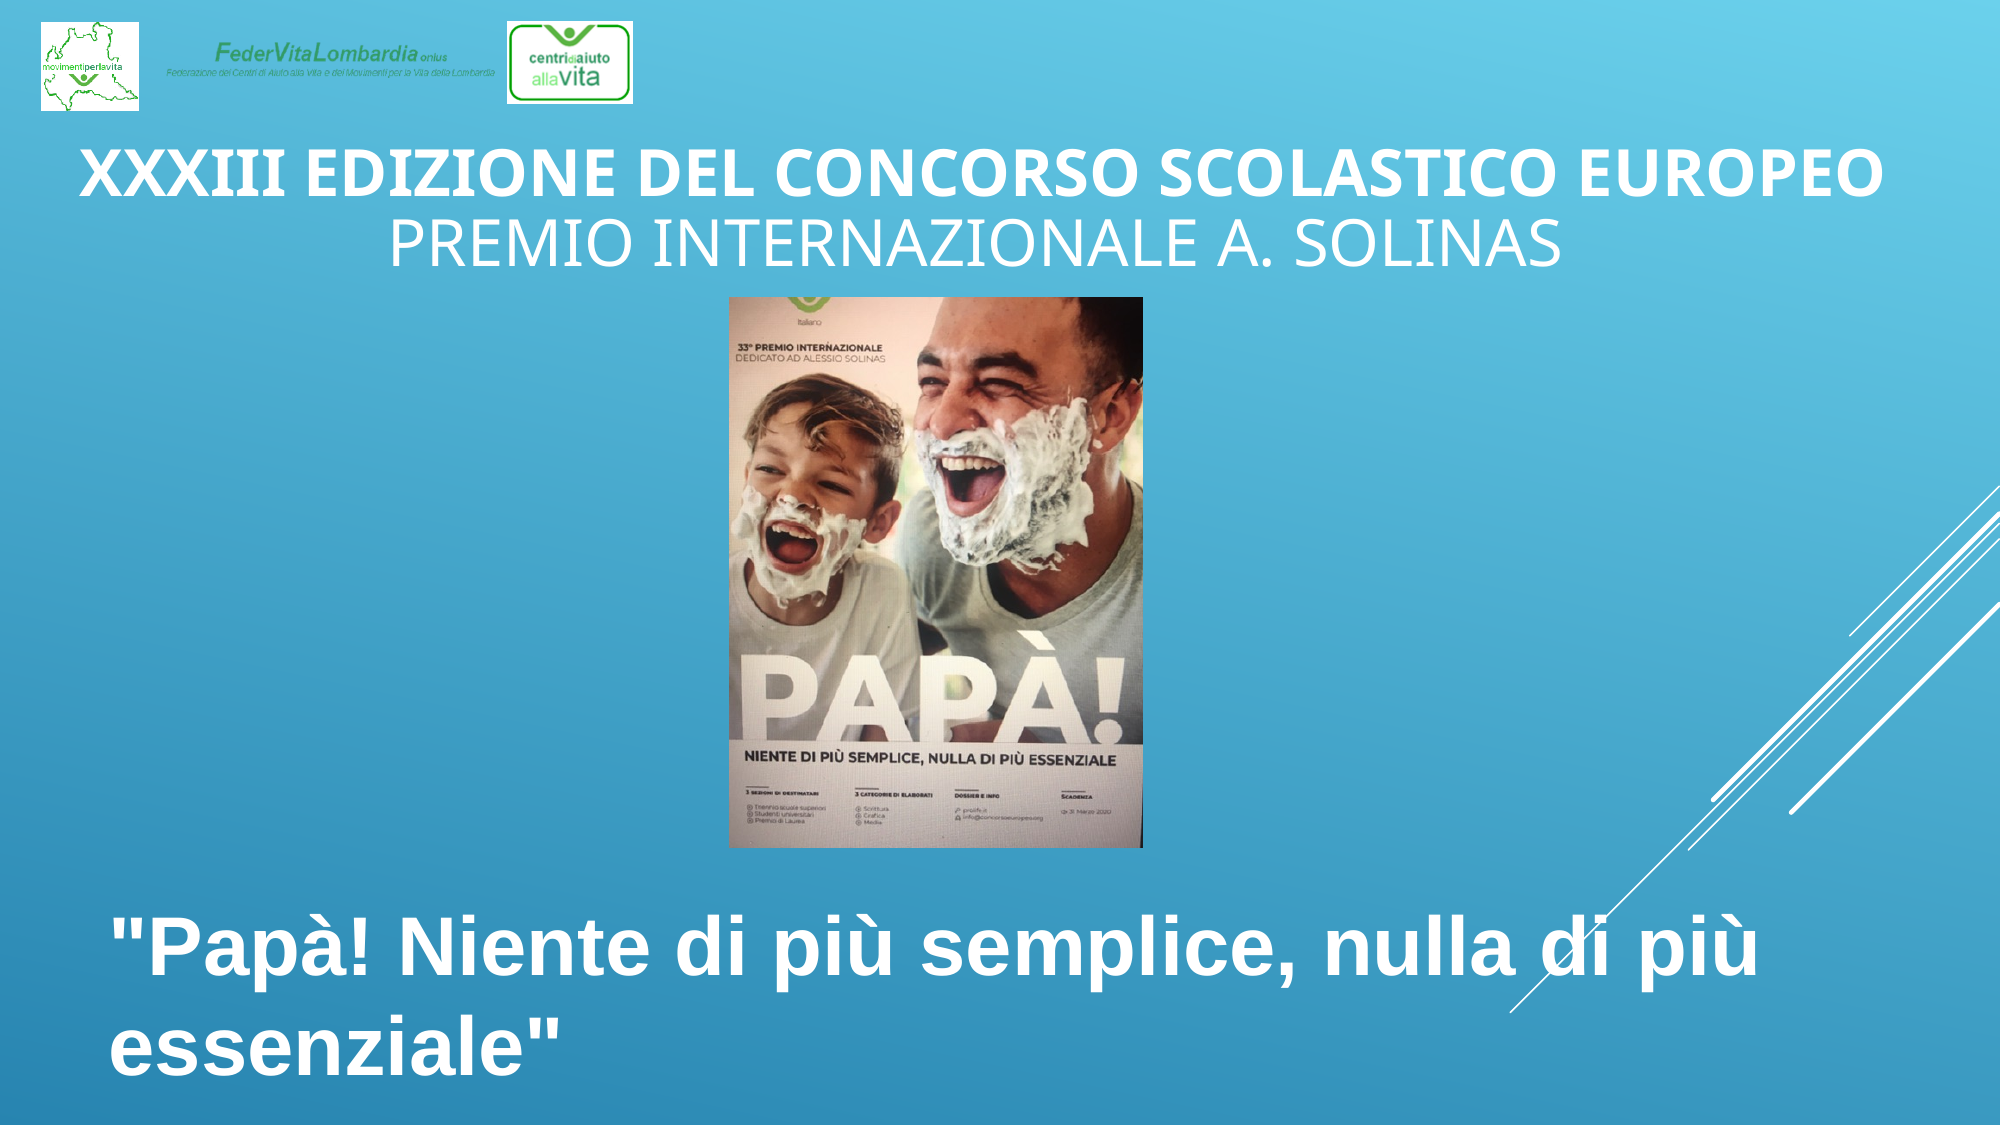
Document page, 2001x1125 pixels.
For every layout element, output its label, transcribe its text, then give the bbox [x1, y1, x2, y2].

text_box "Papà! Niente di più semplice, nulla di più essenziale" [93, 885, 2000, 1100]
title XXXIII edizione del CONCORSO SCOLASTICO EUROPEO Premio Internazionale A. Solinas [41, 85, 1927, 289]
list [729, 296, 1143, 848]
picture [149, 21, 633, 104]
picture [41, 22, 139, 111]
